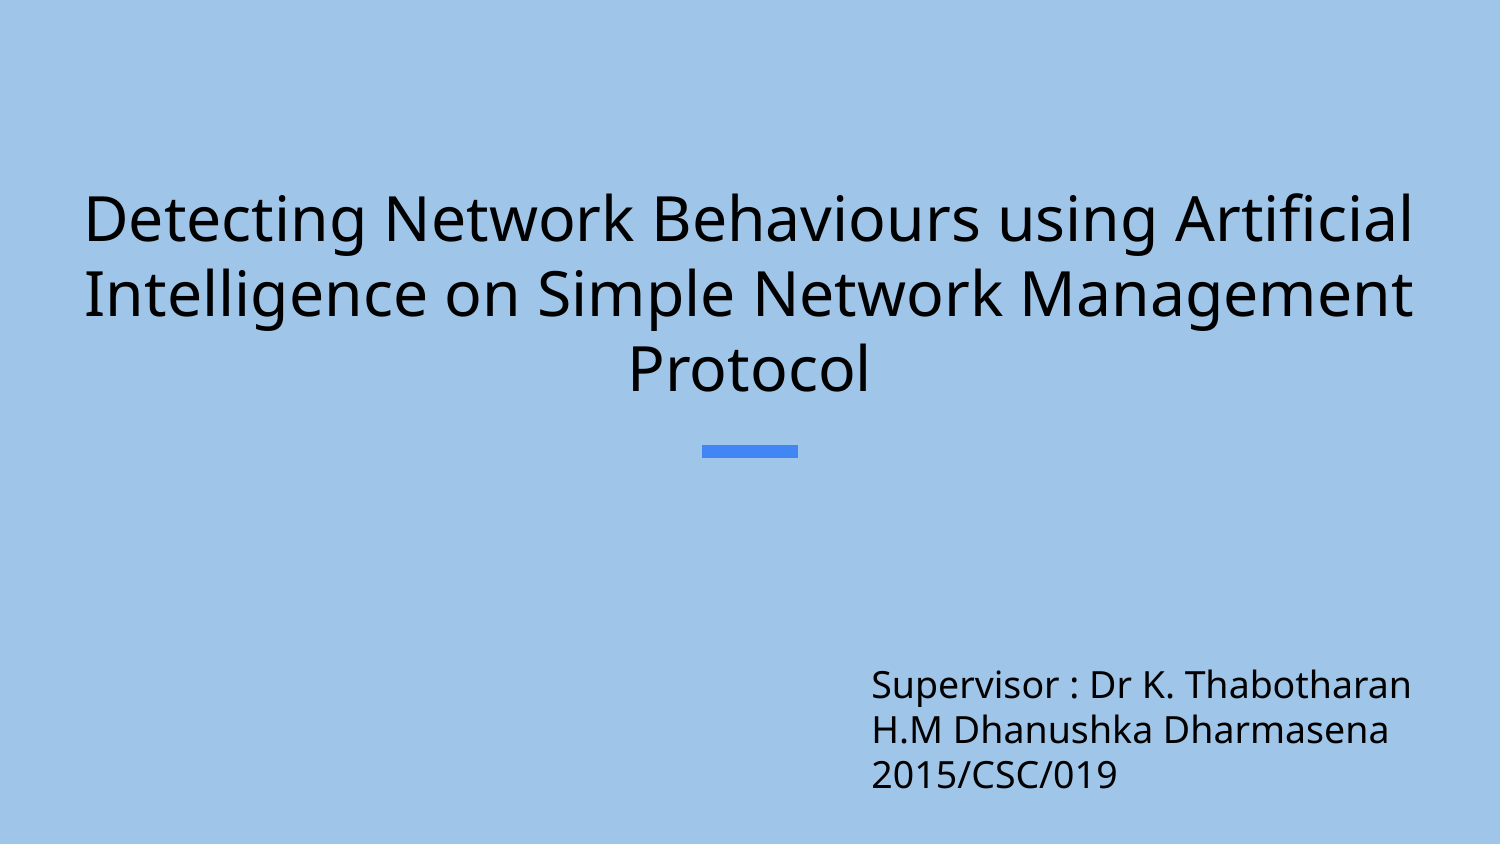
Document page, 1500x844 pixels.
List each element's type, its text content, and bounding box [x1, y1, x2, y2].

subtitle Supervisor : Dr K. Thabotharan H.M Dhanushka Dharmasena 2015/CSC/019 [856, 646, 1500, 815]
title Detecting Network Behaviours using Artificial Intelligence on Simple Network Management Protocol [51, 97, 1449, 419]
